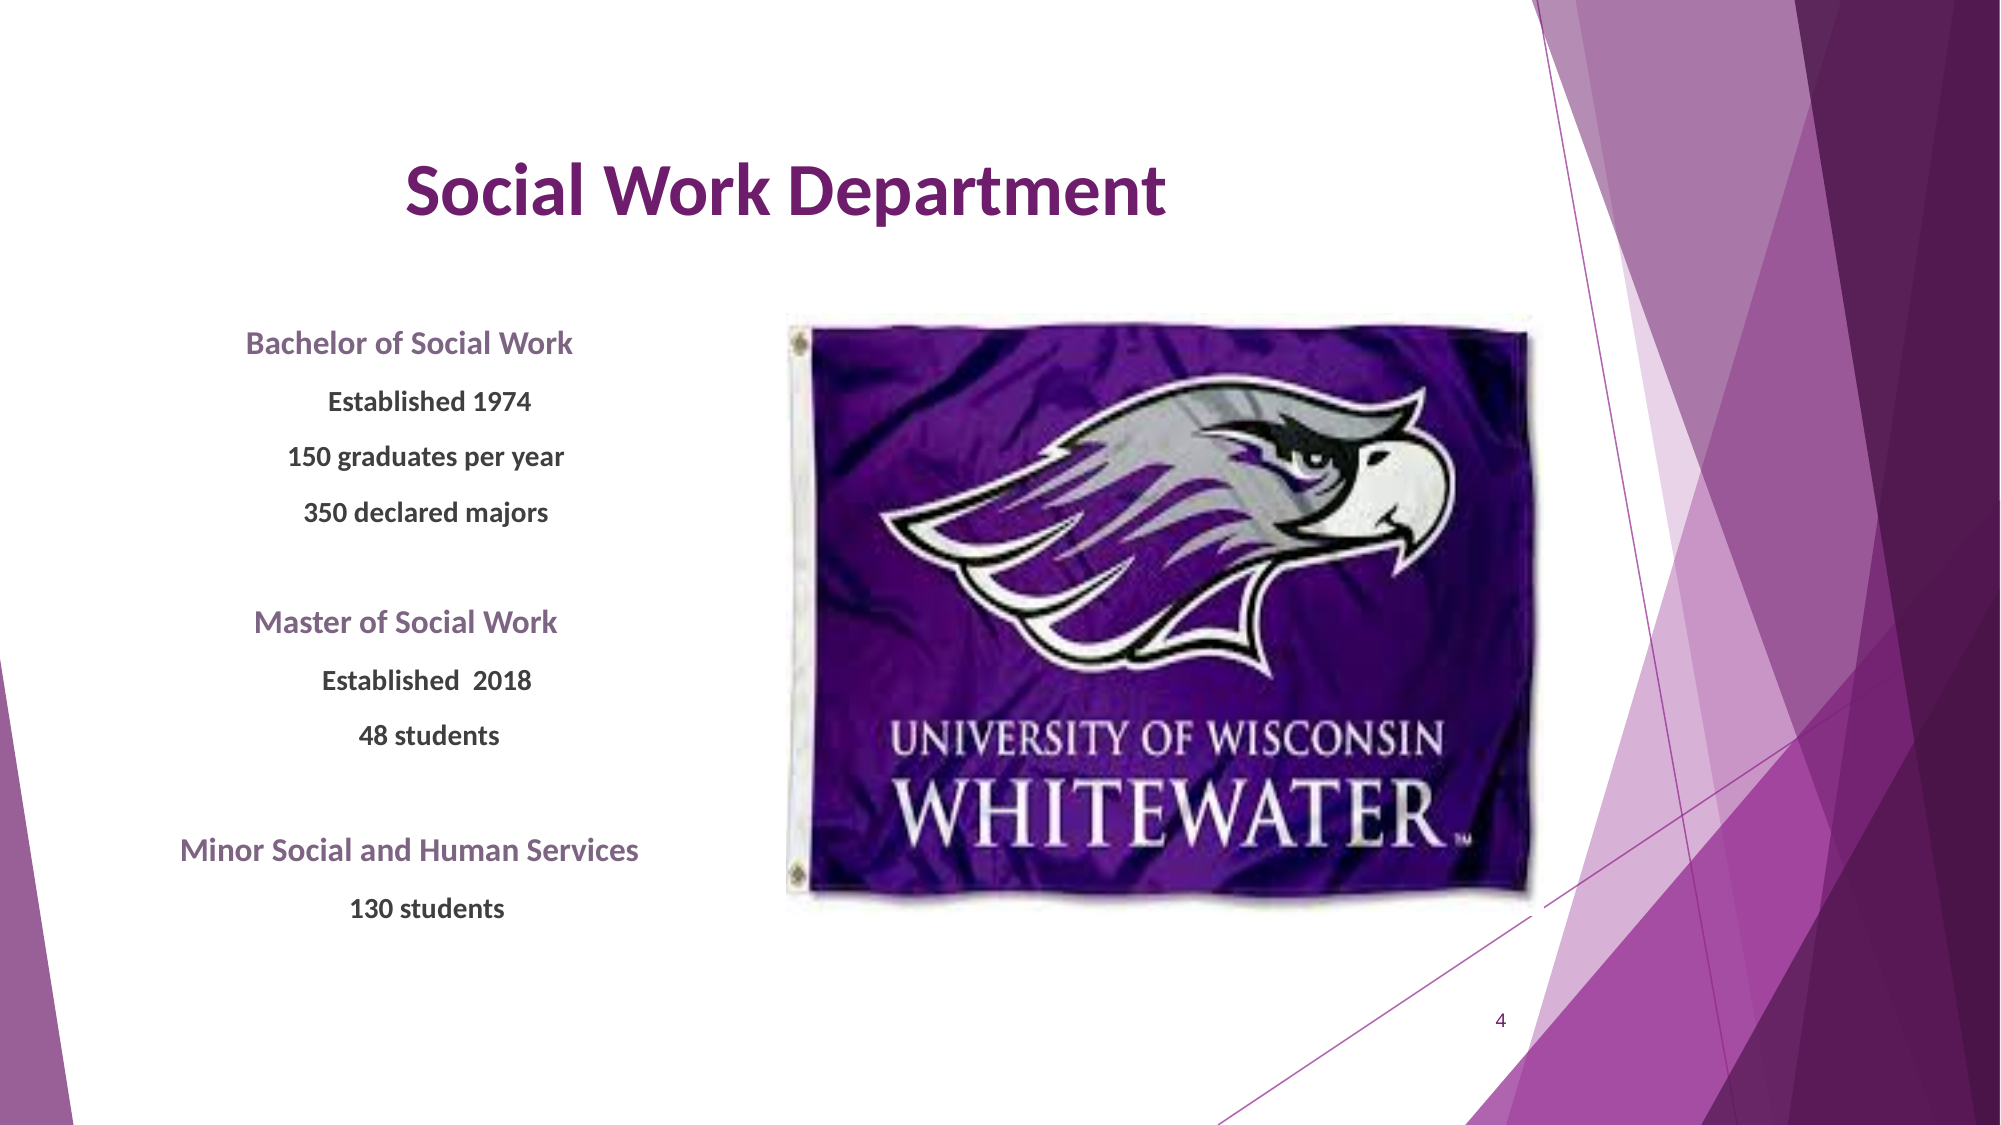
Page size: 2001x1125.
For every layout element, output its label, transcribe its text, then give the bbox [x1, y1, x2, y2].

slide_number 4 [1409, 991, 1522, 1051]
title Social Work Department [252, 45, 1322, 239]
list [786, 313, 1544, 916]
list Bachelor of Social Work Established 1974 150 graduates per year 350 declared majors Master of Social Work Established 2018 48 students Minor Social and Human Services 130 students [80, 313, 740, 959]
